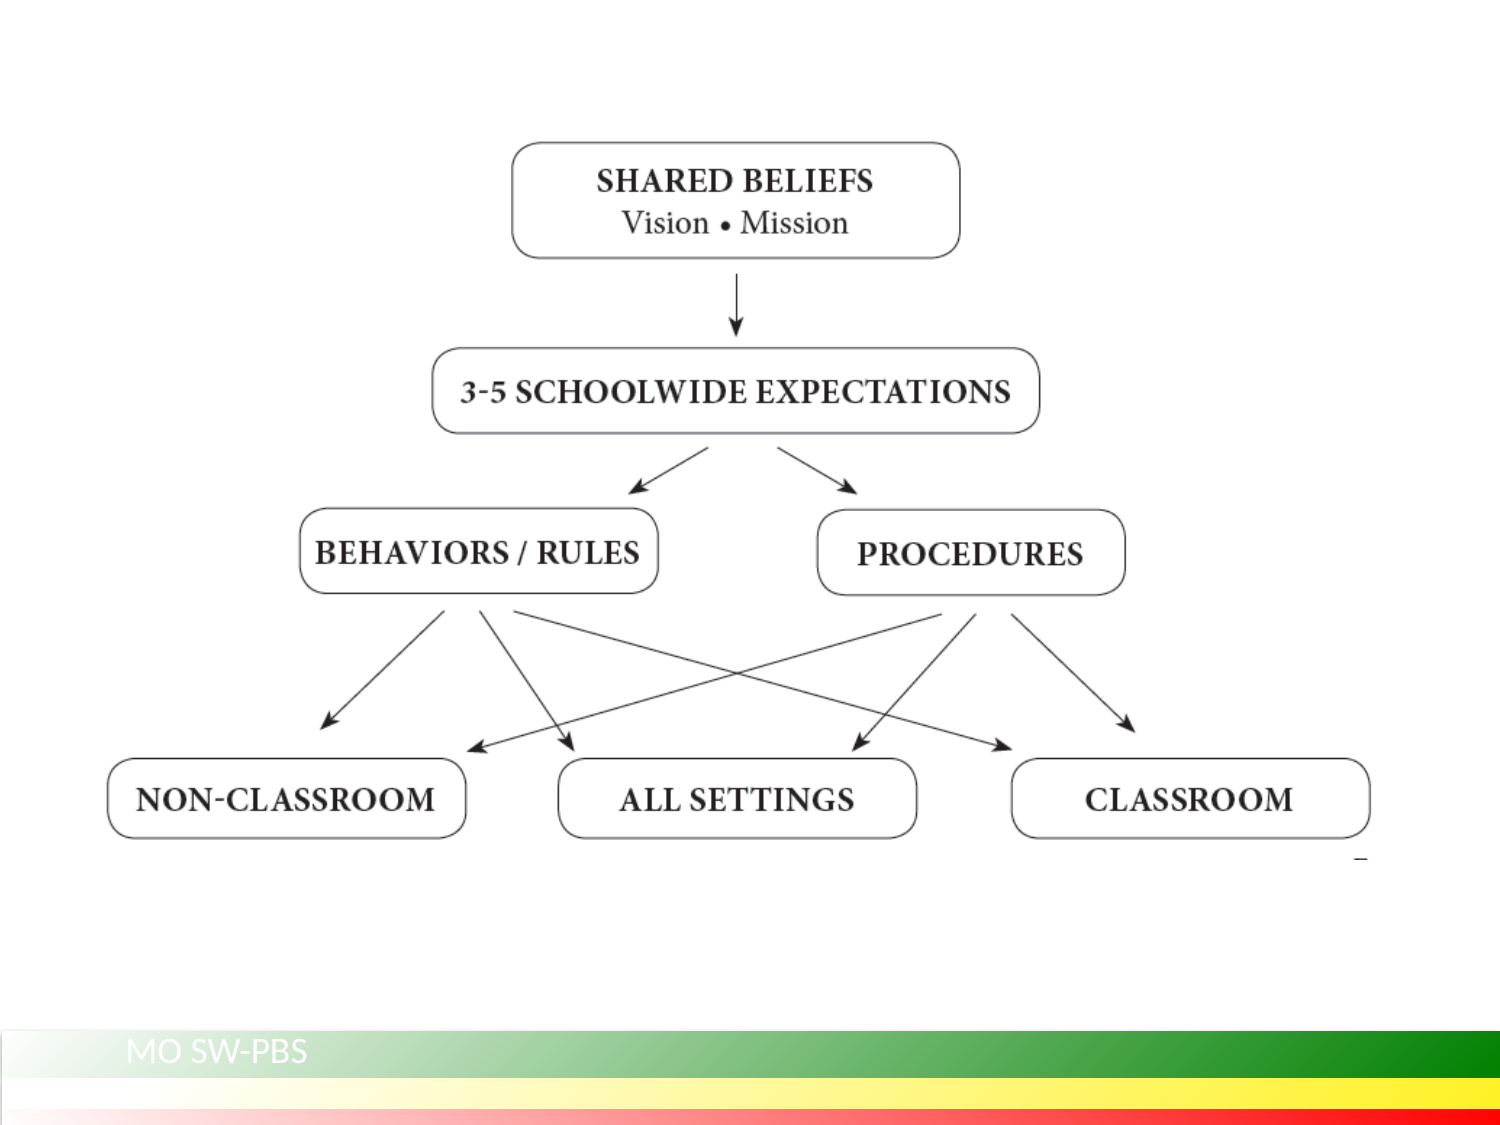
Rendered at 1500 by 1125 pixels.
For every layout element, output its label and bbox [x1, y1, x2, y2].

text_box [1, 1018, 1500, 1125]
picture [33, 115, 1477, 860]
